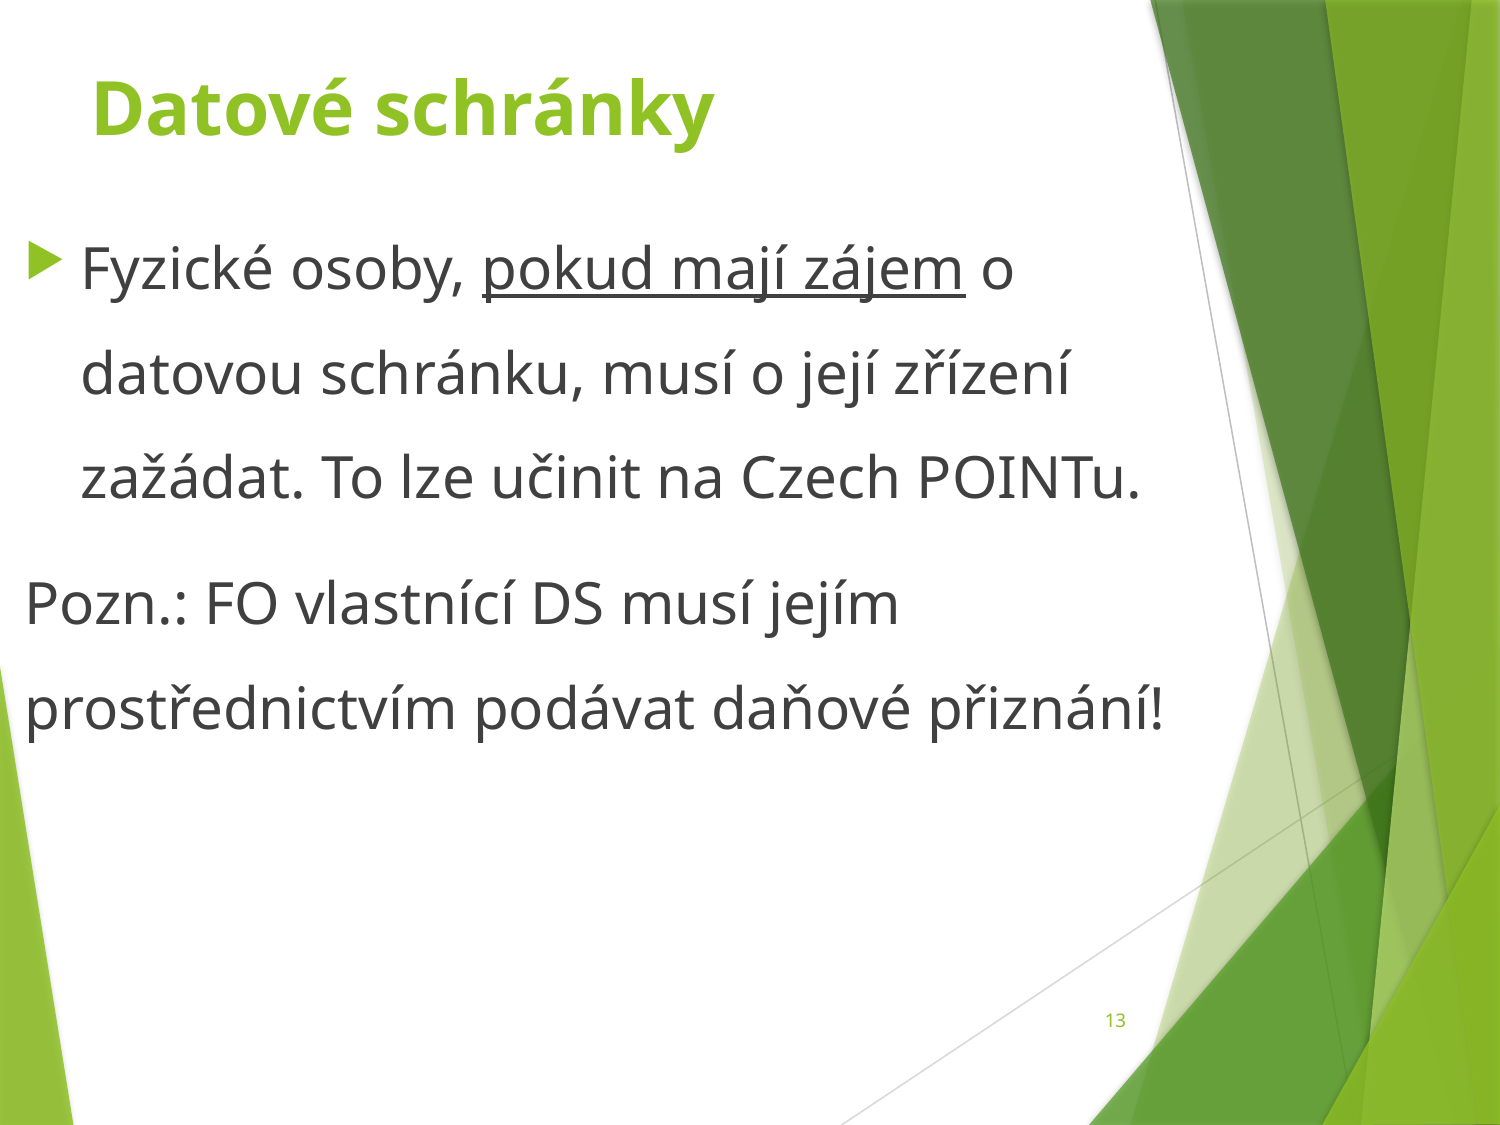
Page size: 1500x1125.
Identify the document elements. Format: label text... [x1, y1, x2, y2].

slide_number 13 [1057, 991, 1142, 1051]
list Fyzické osoby, pokud mají zájem o datovou schránku, musí o její zřízení zažádat. To lze učinit na Czech POINTu. Pozn.: FO vlastnící DS musí jejím prostřednictvím podávat daňové přiznání! [9, 188, 1233, 1052]
title Datové schránky [75, 52, 1263, 241]
